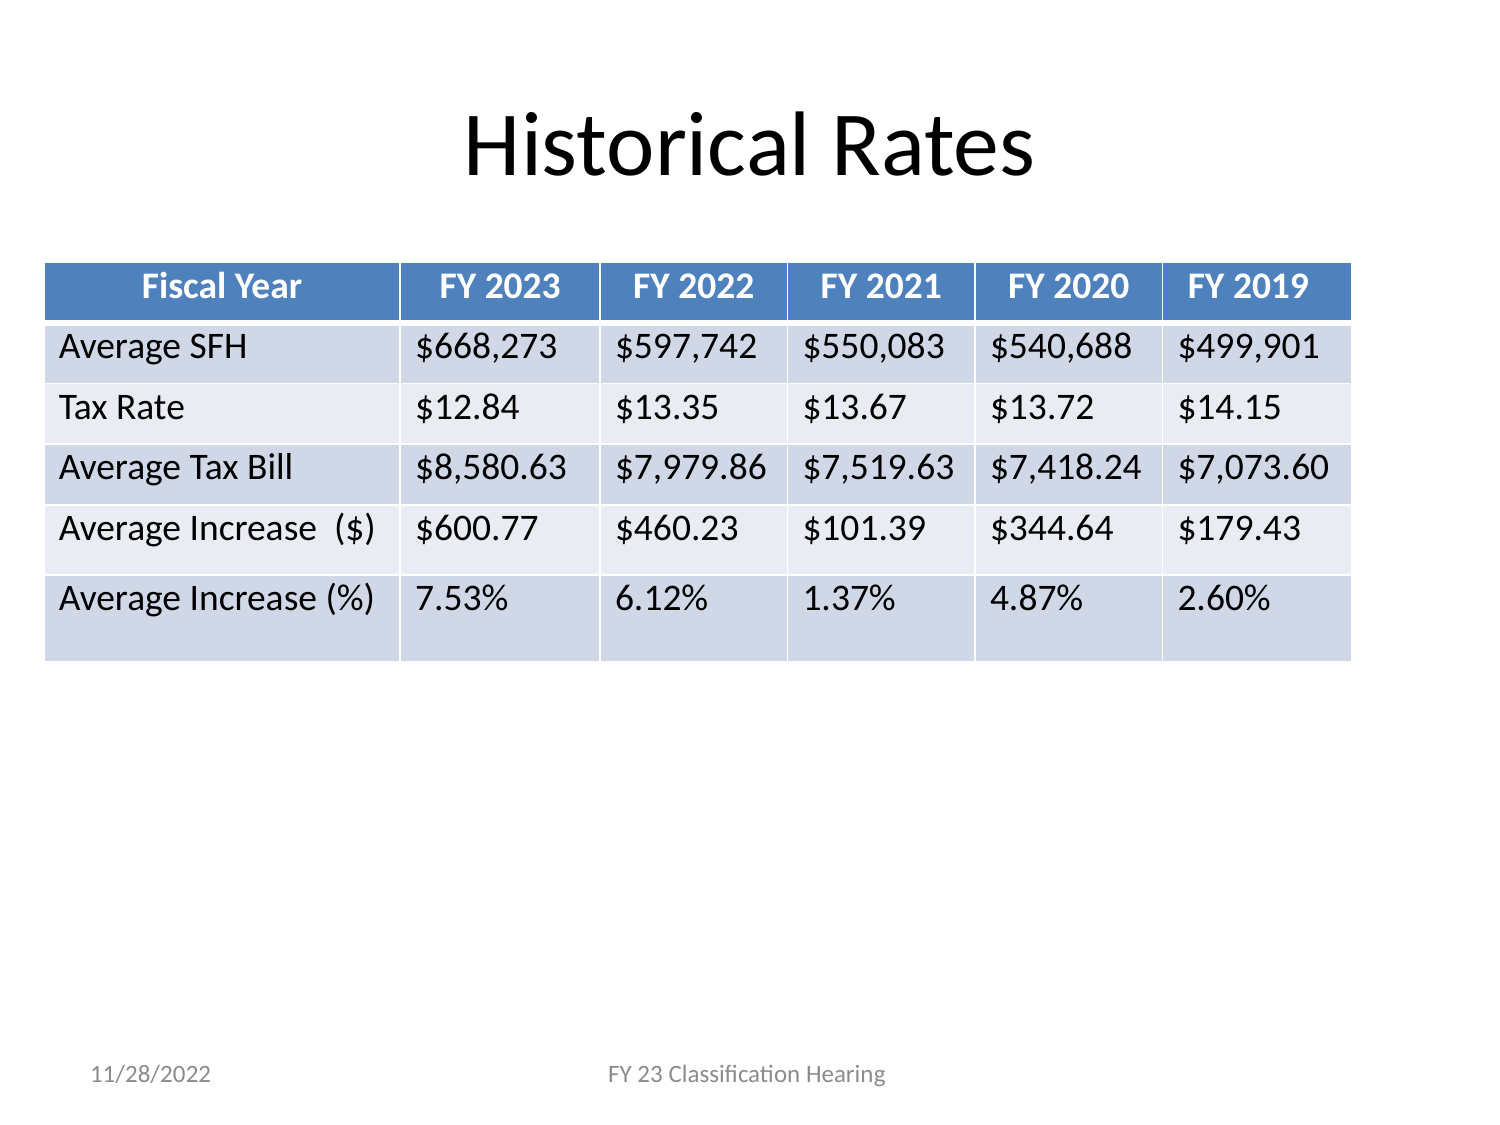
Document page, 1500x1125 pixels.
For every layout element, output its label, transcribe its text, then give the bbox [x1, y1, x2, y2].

table_cell Average Increase ($) [45, 506, 399, 574]
table_cell $7,073.60 [1163, 445, 1351, 504]
table_cell $7,519.63 [788, 445, 974, 504]
table_cell $13.72 [976, 384, 1162, 443]
table_cell $540,688 [976, 326, 1162, 383]
table_cell 7.53% [401, 576, 599, 661]
table_cell $550,083 [788, 326, 974, 383]
table_cell $101.39 [788, 506, 974, 574]
table_cell $179.43 [1163, 506, 1351, 574]
table_cell $499,901 [1163, 326, 1351, 383]
table_cell $8,580.63 [401, 445, 599, 504]
table_cell 6.12% [601, 576, 787, 661]
table_cell $460.23 [601, 506, 787, 574]
table_cell Average SFH [45, 326, 399, 383]
table_cell 1.37% [788, 576, 974, 661]
table_cell Average Tax Bill [45, 445, 399, 504]
table_cell $14.15 [1163, 384, 1351, 443]
table_cell $7,418.24 [976, 445, 1162, 504]
table_cell Average Increase (%) [45, 576, 399, 661]
footer FY 23 Classification Hearing [512, 1042, 988, 1103]
table_cell $668,273 [401, 326, 599, 383]
table_cell Tax Rate [45, 384, 399, 443]
table_cell 4.87% [976, 576, 1162, 661]
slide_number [75, 1042, 425, 1103]
table_header FY 2021 [788, 263, 974, 320]
table_header FY 2020 [976, 263, 1162, 320]
table_header FY 2023 [401, 263, 599, 320]
table_cell $13.35 [601, 384, 787, 443]
table_header FY 2022 [601, 263, 787, 320]
table_cell $7,979.86 [601, 445, 787, 504]
title Historical Rates [75, 45, 1425, 233]
table_cell $597,742 [601, 326, 787, 383]
table_cell $12.84 [401, 384, 599, 443]
table_cell $600.77 [401, 506, 599, 574]
table_header FY 2019 [1163, 263, 1351, 320]
table_cell $13.67 [788, 384, 974, 443]
table_cell $344.64 [976, 506, 1162, 574]
table_header Fiscal Year [45, 263, 399, 320]
table_cell 2.60% [1163, 576, 1351, 661]
